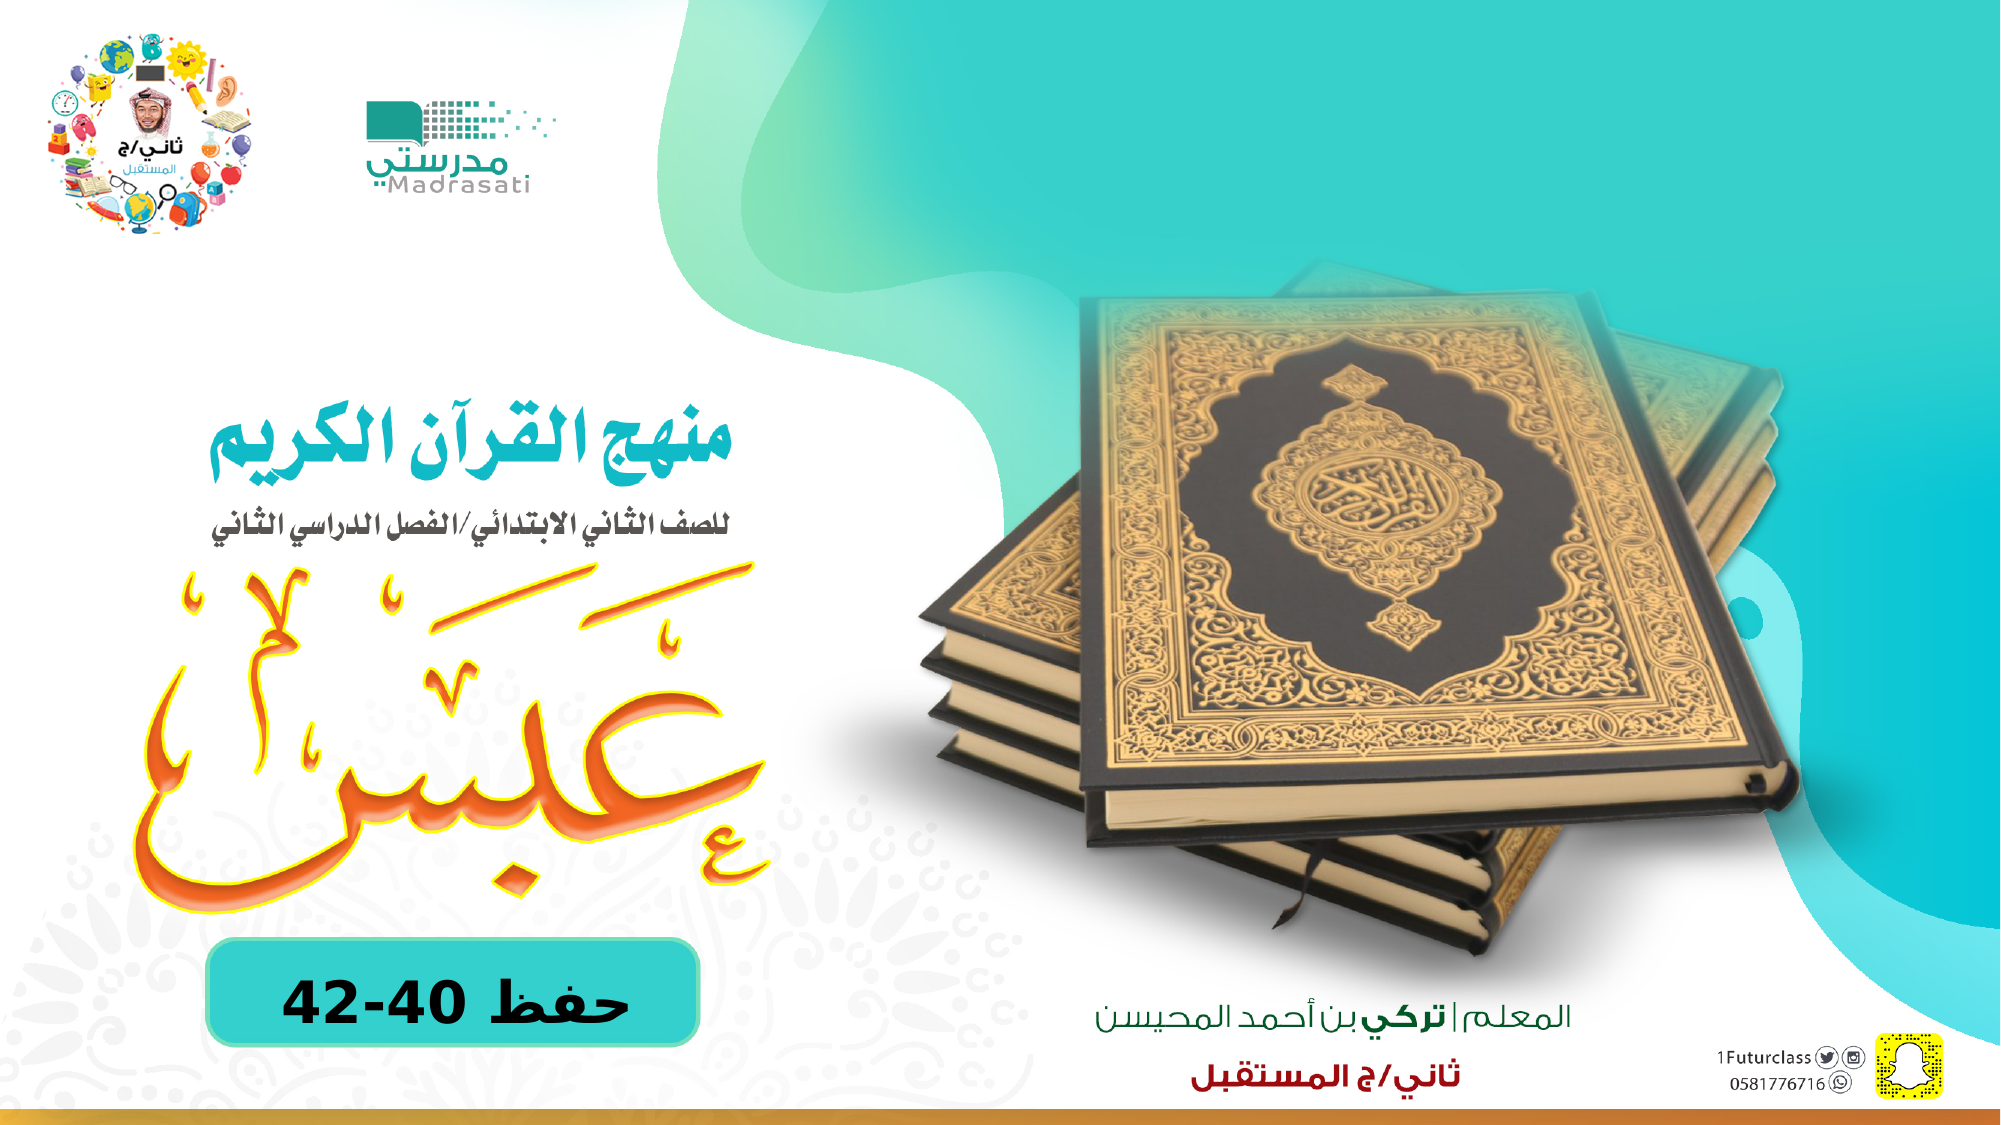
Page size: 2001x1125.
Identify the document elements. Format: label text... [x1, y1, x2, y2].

picture [0, 0, 2001, 1125]
text_box حفظ 40-42 [240, 958, 675, 1043]
